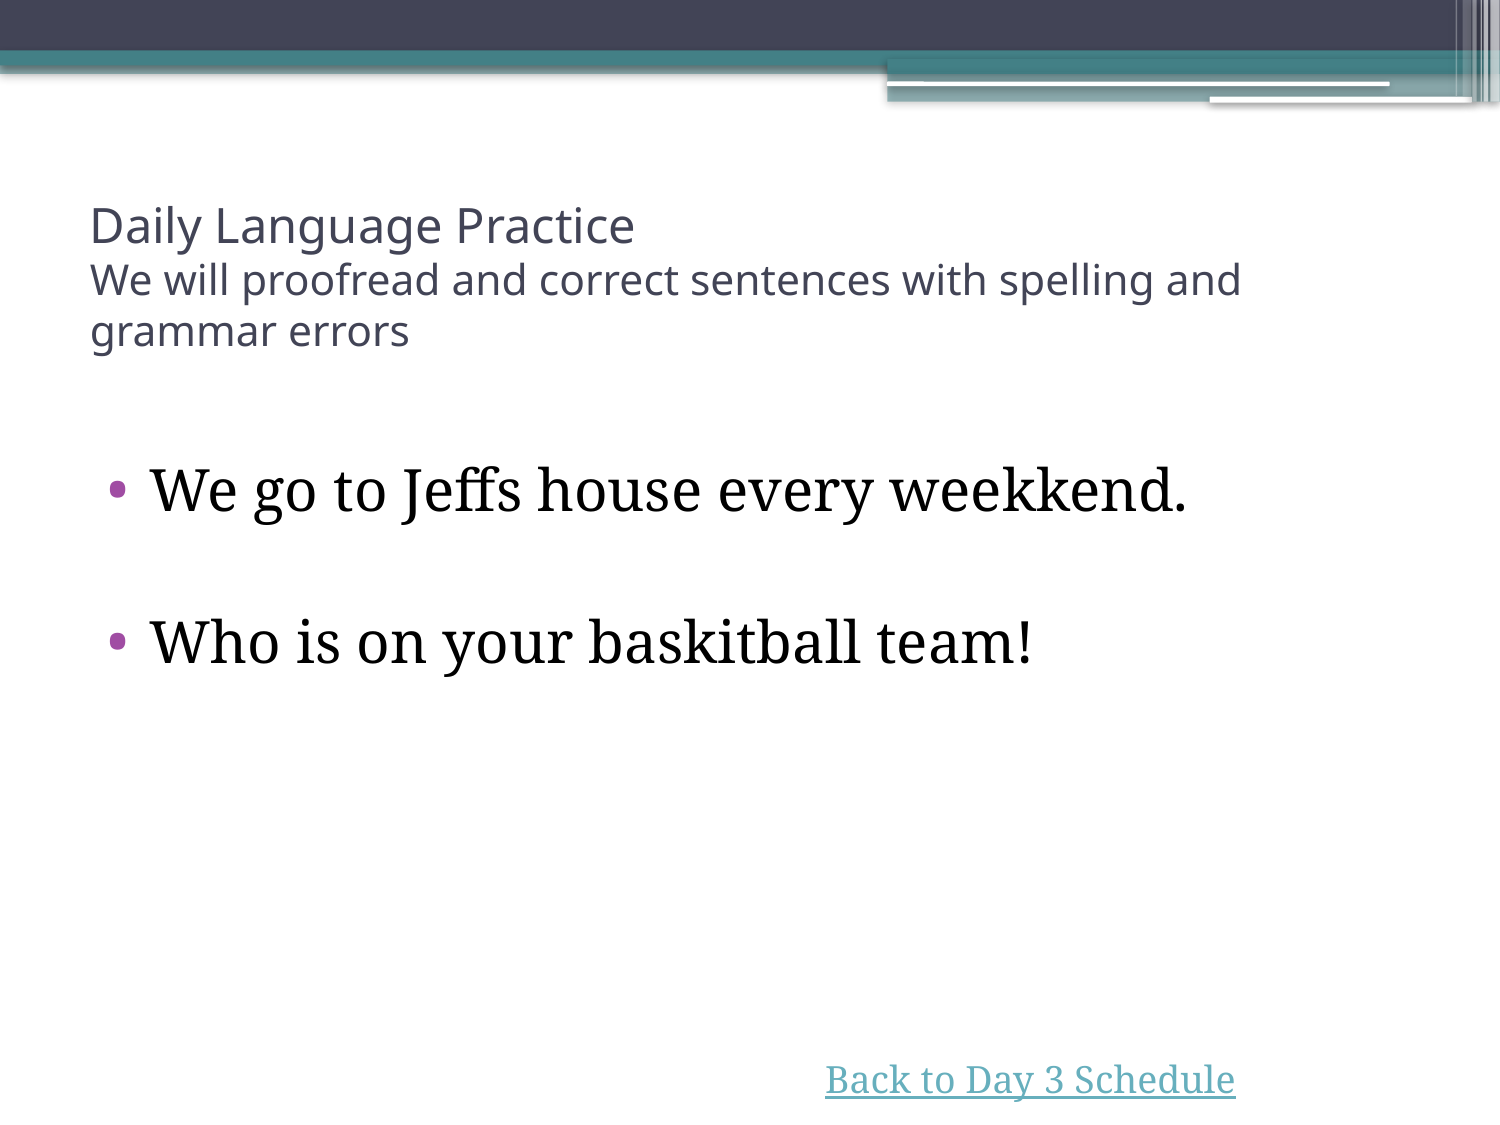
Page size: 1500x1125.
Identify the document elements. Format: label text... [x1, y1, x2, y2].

list We go to Jeffs house every weekkend. Who is on your baskitball team! [75, 368, 1425, 1079]
title Daily Language Practice We will proofread and correct sentences with spelling and grammar errors [75, 187, 1425, 363]
text_box Back to Day 3 Schedule [810, 1048, 1425, 1114]
